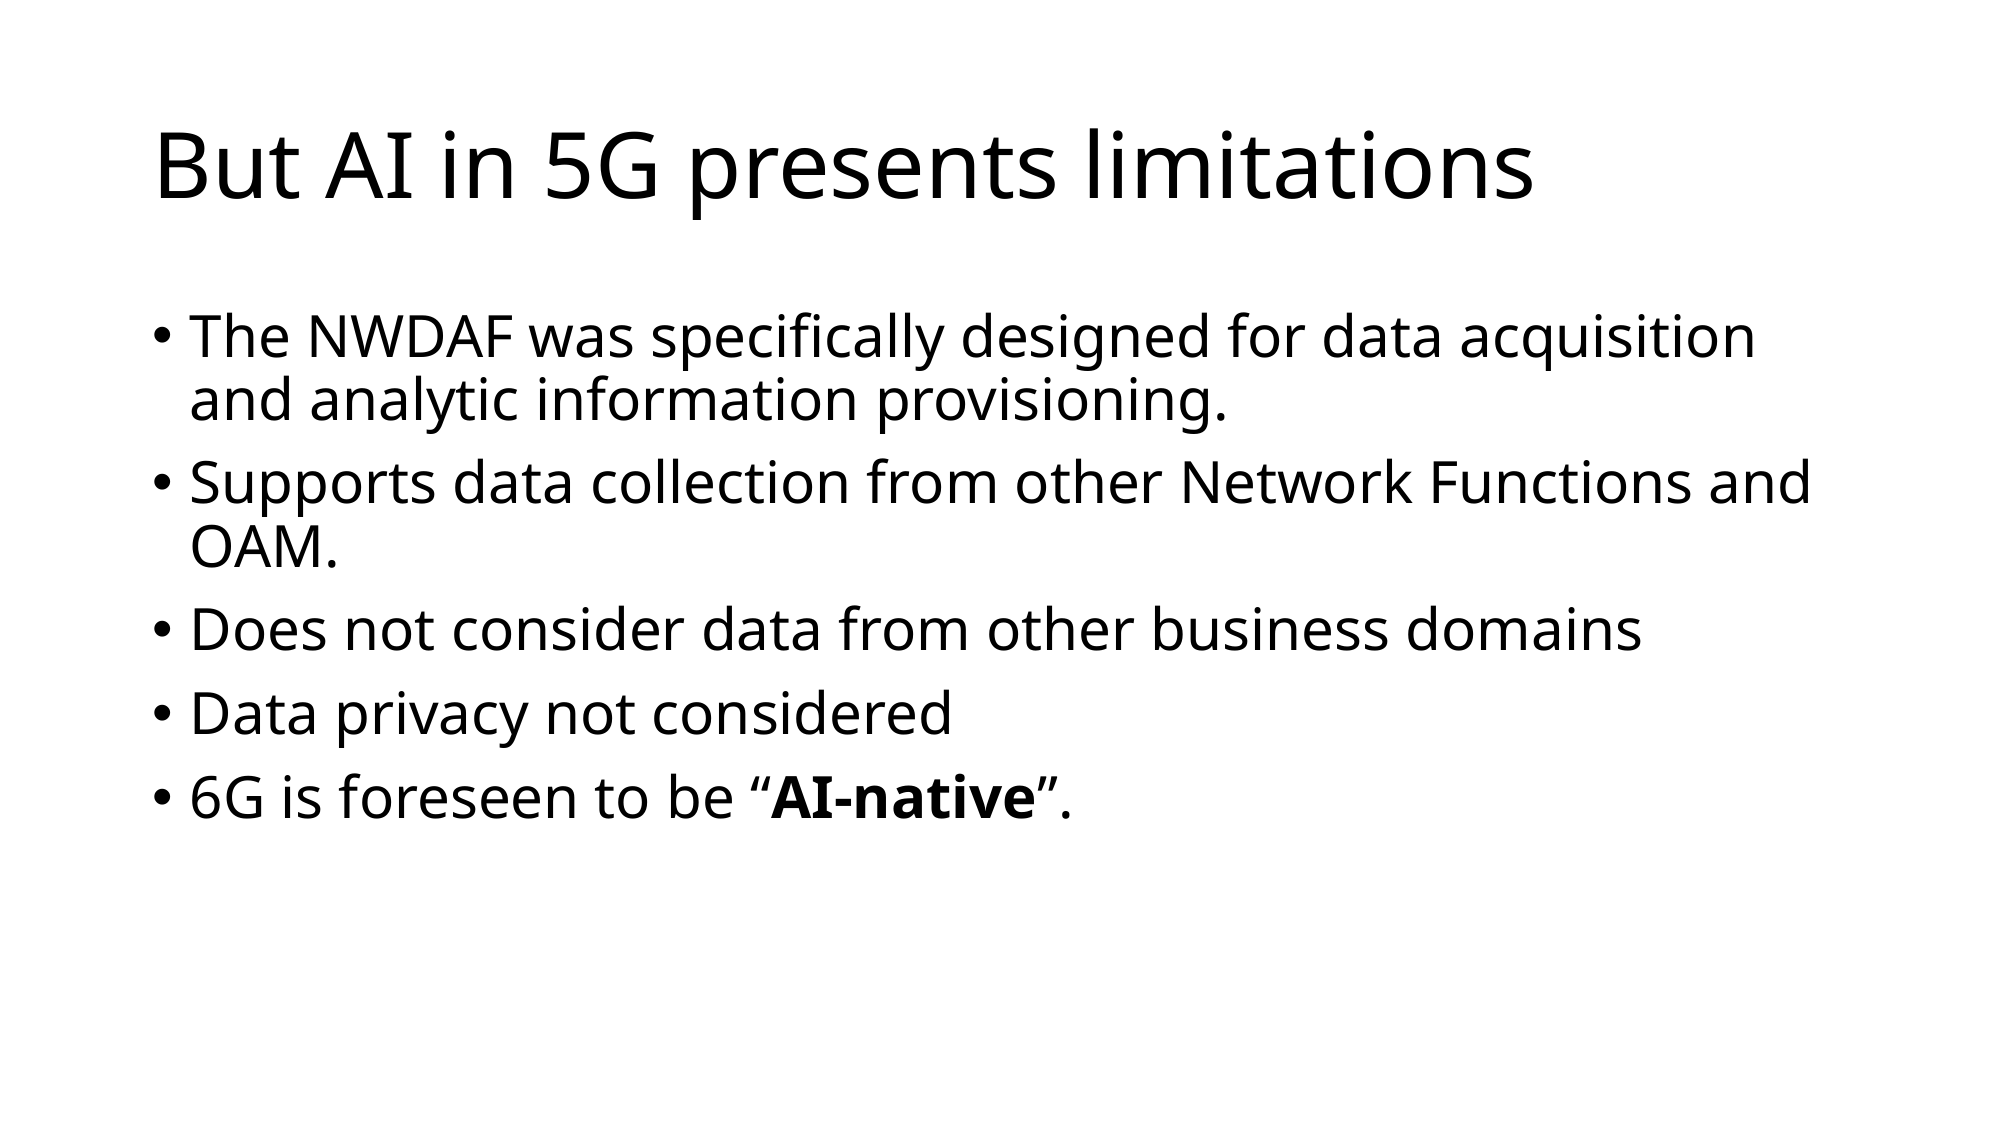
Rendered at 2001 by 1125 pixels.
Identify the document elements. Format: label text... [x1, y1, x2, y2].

list The NWDAF was specifically designed for data acquisition and analytic information provisioning. Supports data collection from other Network Functions and OAM. Does not consider data from other business domains Data privacy not considered 6G is foreseen to be “AI-native”. [137, 299, 1863, 1014]
title But AI in 5G presents limitations [137, 59, 1863, 278]
